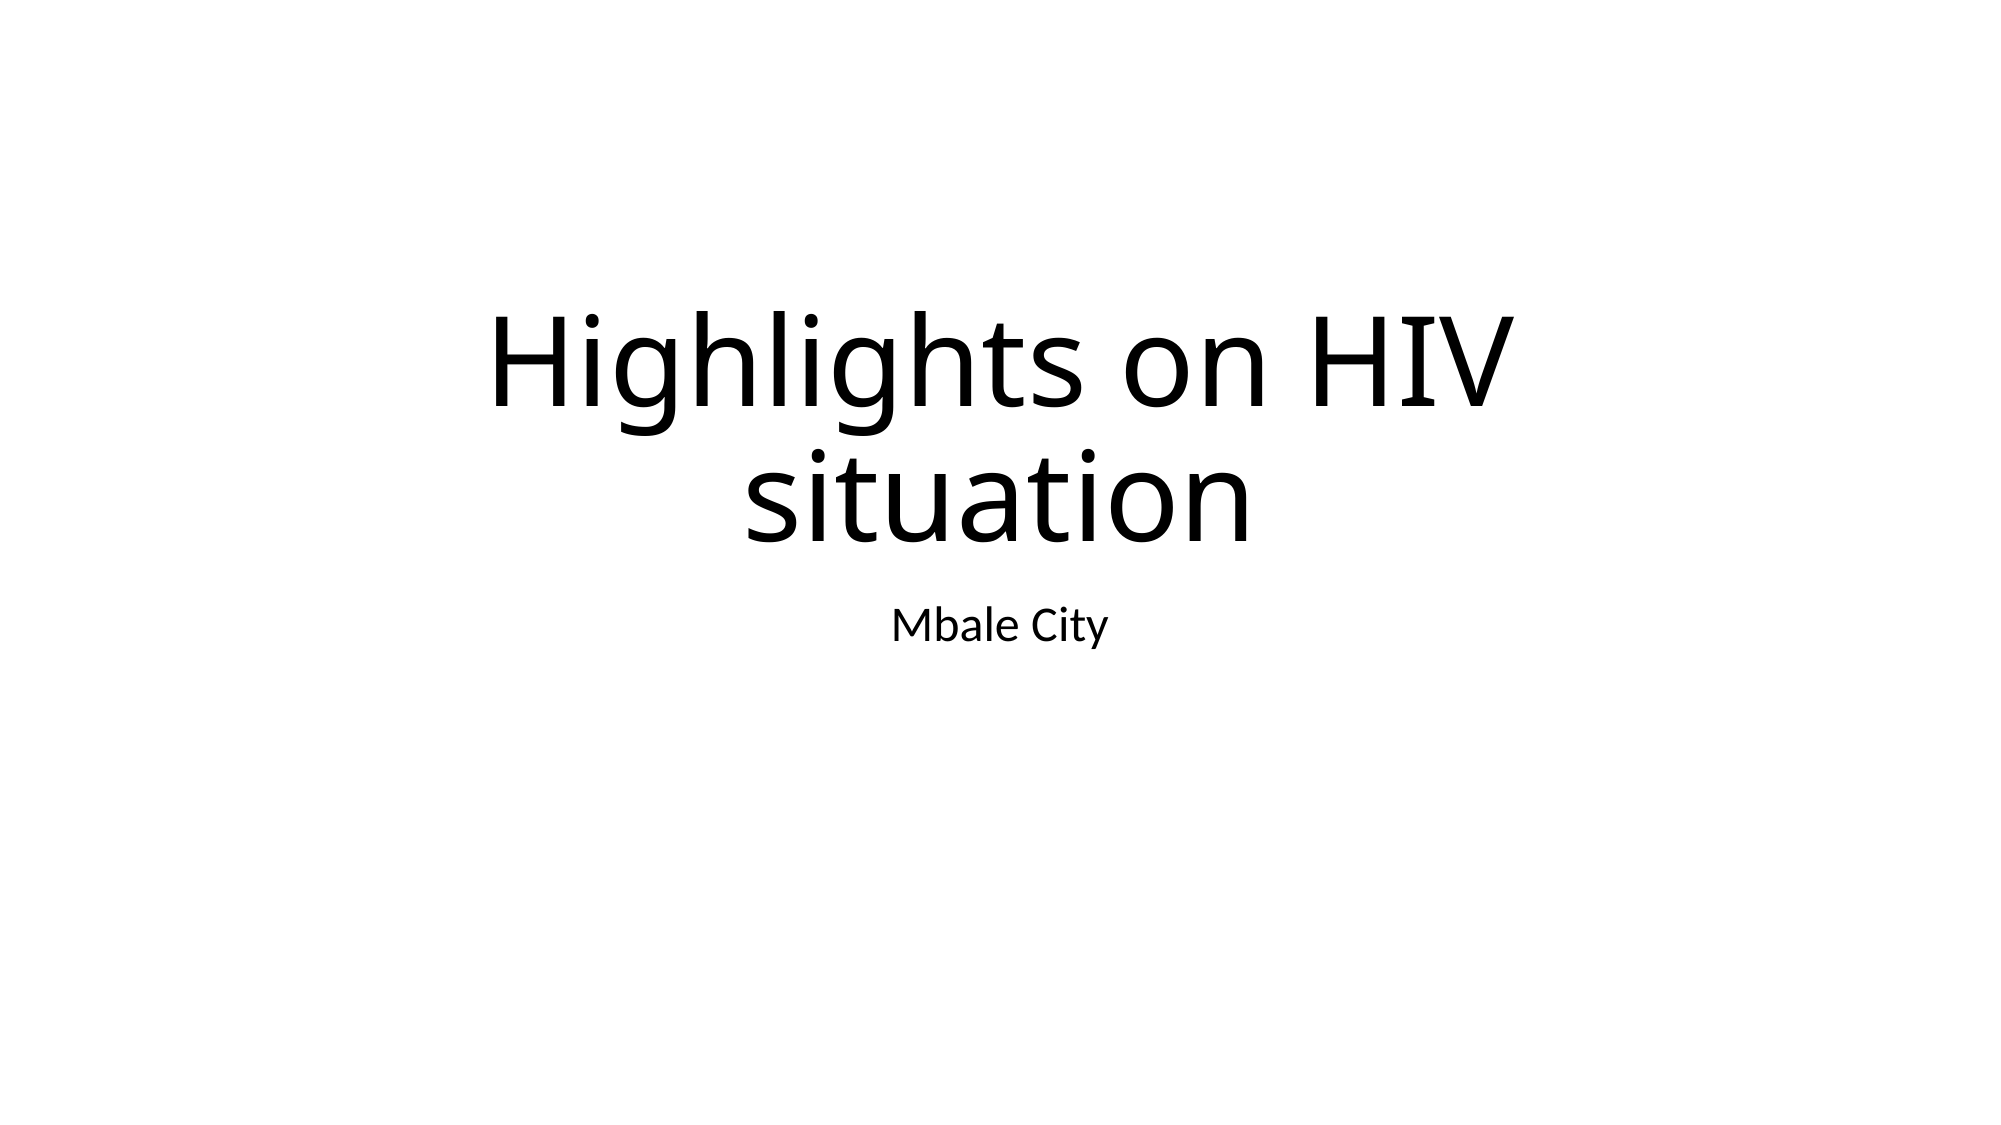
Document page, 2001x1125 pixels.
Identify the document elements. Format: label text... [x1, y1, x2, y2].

title Highlights on HIV situation [249, 184, 1750, 576]
subtitle Mbale City [249, 590, 1750, 863]
